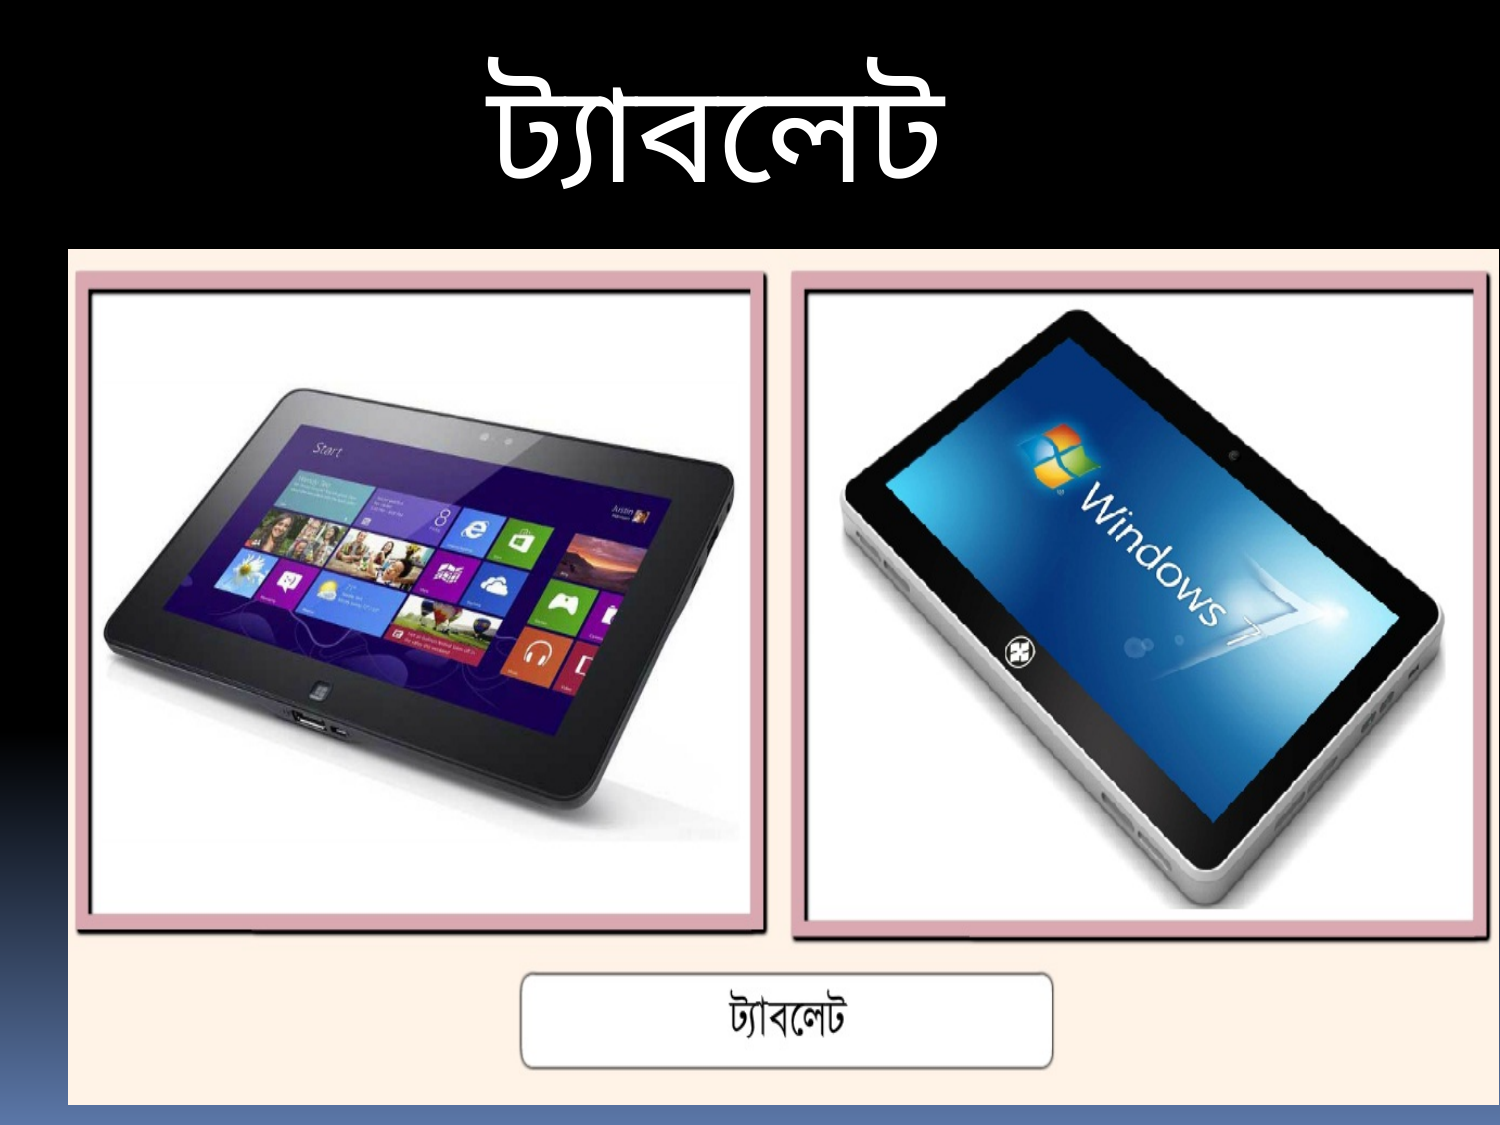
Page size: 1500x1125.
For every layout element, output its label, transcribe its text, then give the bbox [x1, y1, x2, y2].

picture [67, 249, 1500, 1106]
text_box ট্যাবলেট [472, 37, 960, 218]
